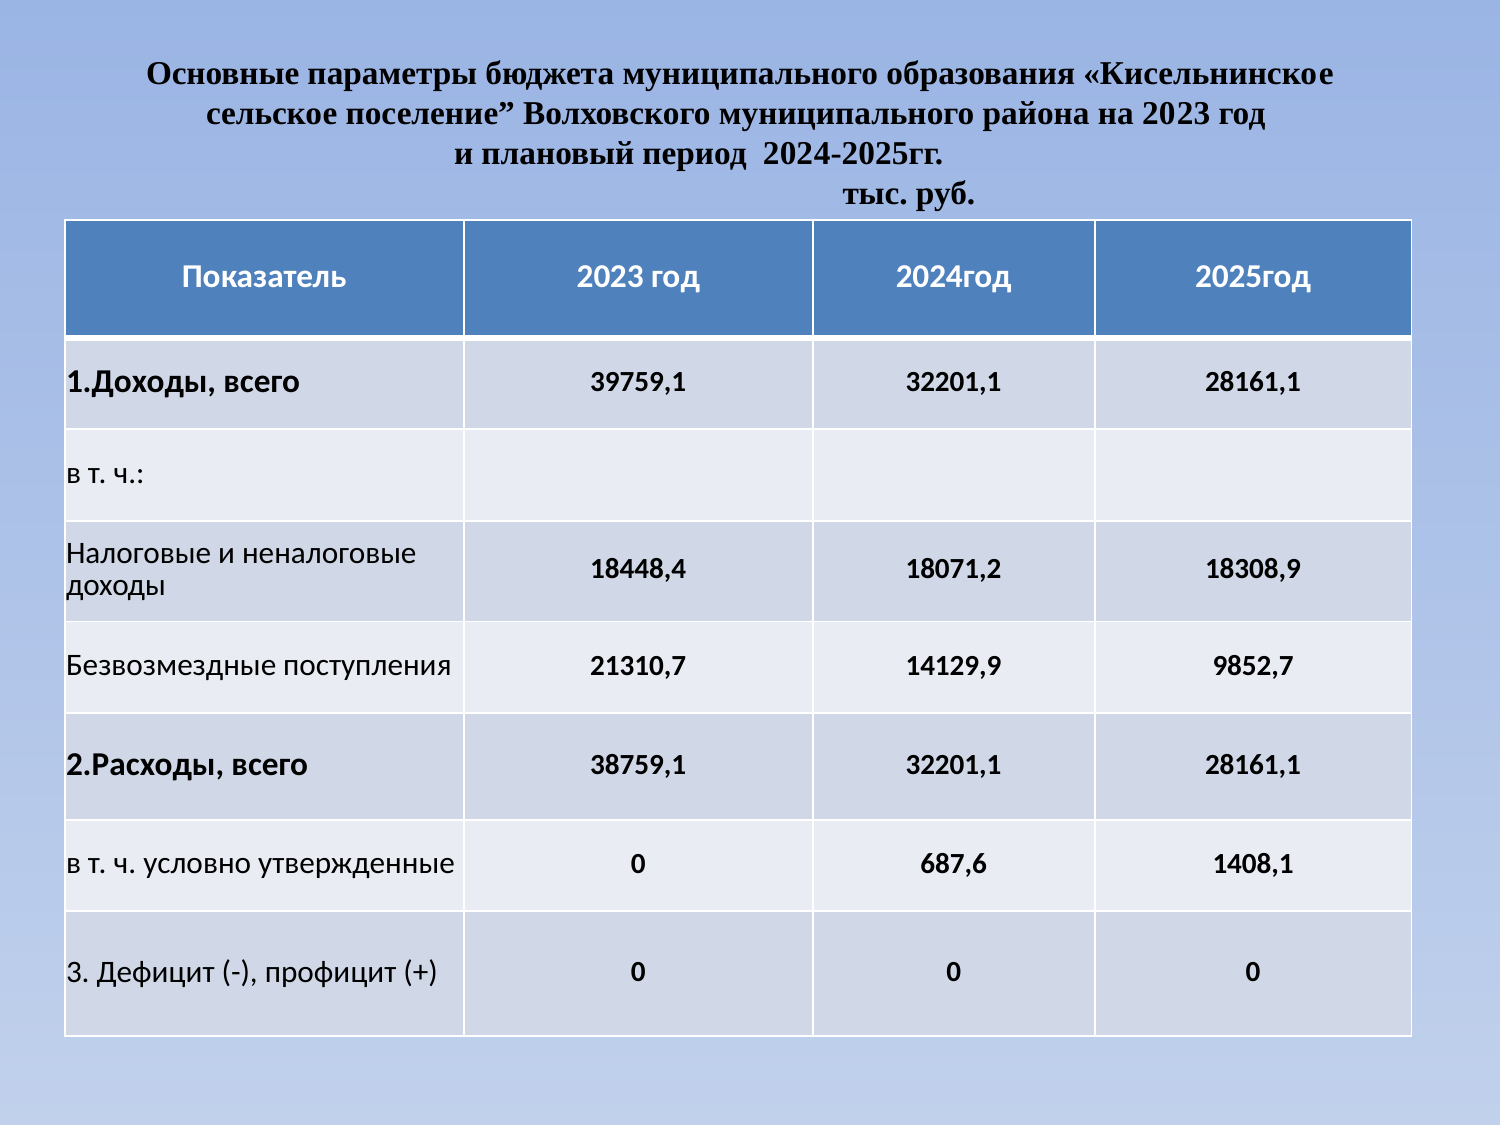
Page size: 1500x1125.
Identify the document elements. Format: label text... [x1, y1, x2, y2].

table_cell Безвозмездные поступления [66, 622, 463, 712]
table_cell [1096, 430, 1411, 520]
table_cell 0 [814, 912, 1094, 1035]
table_cell 2.Расходы, всего [66, 714, 463, 819]
table_cell 14129,9 [814, 622, 1094, 712]
table_cell 28161,1 [1096, 714, 1411, 819]
table_header 2024год [814, 221, 1094, 335]
table_cell 0 [465, 821, 812, 910]
table_cell в т. ч. условно утвержденные [66, 821, 463, 910]
table_cell 38759,1 [465, 714, 812, 819]
table_cell 687,6 [814, 821, 1094, 910]
table_cell 18071,2 [814, 522, 1094, 621]
table_cell 9852,7 [1096, 622, 1411, 712]
table_cell 0 [465, 912, 812, 1035]
table_cell 1408,1 [1096, 821, 1411, 910]
table_cell 32201,1 [814, 341, 1094, 428]
table_cell 21310,7 [465, 622, 812, 712]
table_cell 18448,4 [465, 522, 812, 621]
table_cell 3. Дефицит (-), профицит (+) [66, 912, 463, 1035]
table_cell 0 [1096, 912, 1411, 1035]
table_cell 18308,9 [1096, 522, 1411, 621]
table_header 2023 год [465, 221, 812, 335]
table_cell 28161,1 [1096, 341, 1411, 428]
table_header Показатель [66, 221, 463, 335]
table_cell 39759,1 [465, 341, 812, 428]
table_cell Налоговые и неналоговые доходы [66, 522, 463, 621]
table_cell в т. ч.: [66, 430, 463, 520]
table_header 2025год [1096, 221, 1411, 335]
table_cell 1.Доходы, всего [66, 341, 463, 428]
table_cell [465, 430, 812, 520]
title Основные параметры бюджета муниципального образования «Кисельнинское сельское поселение” Волховского муниципального района на 2023 год и плановый период 2024-2025гг. тыс. руб. [64, 42, 1415, 220]
table_cell 32201,1 [814, 714, 1094, 819]
table_cell [814, 430, 1094, 520]
